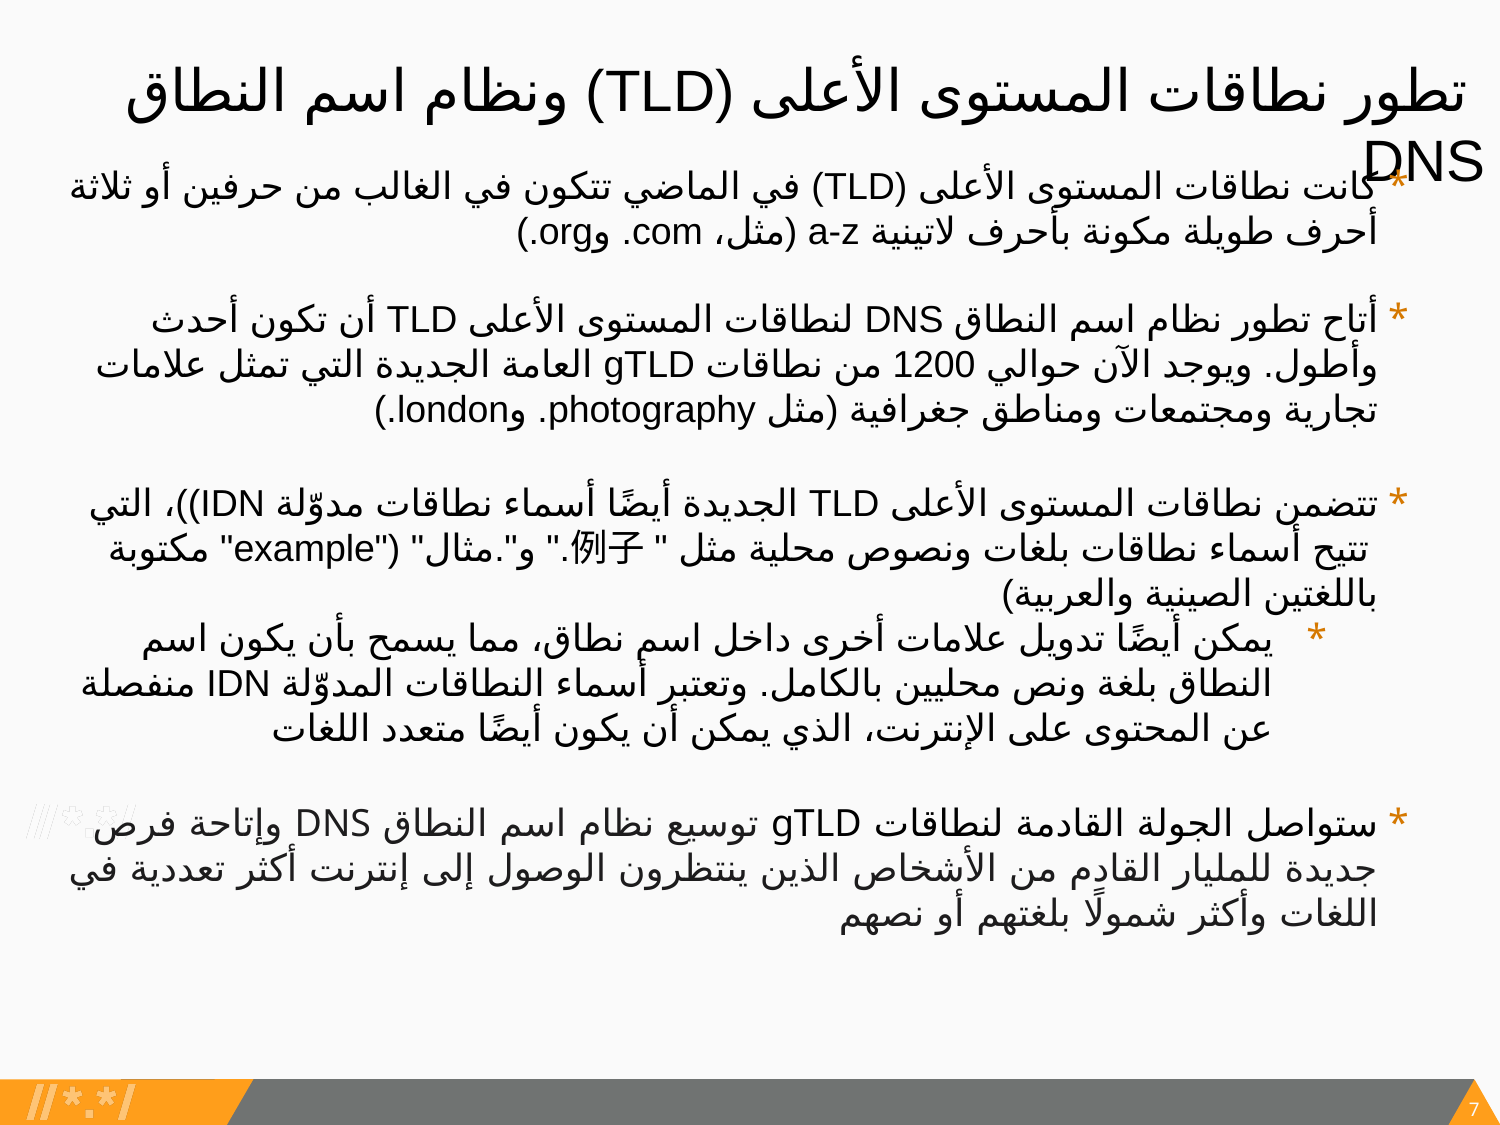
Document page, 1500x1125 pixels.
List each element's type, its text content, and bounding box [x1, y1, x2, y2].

title تطور نطاقات المستوى الأعلى (TLD) ونظام اسم النطاق DNS [52, 45, 1500, 233]
list كانت نطاقات المستوى الأعلى (TLD) في الماضي تتكون في الغالب من حرفين أو ثلاثة أحرف طويلة مكونة بأحرف لاتينية a-z (مثل، com. وorg.) أتاح تطور نظام اسم النطاق DNS لنطاقات المستوى الأعلى TLD أن تكون أحدث وأطول. ويوجد الآن حوالي 1200 من نطاقات gTLD العامة الجديدة التي تمثل علامات تجارية ومجتمعات ومناطق جغرافية (مثل photography. وlondon.) تتضمن نطاقات المستوى الأعلى TLD الجديدة أيضًا أسماء نطاقات مدوّلة IDN))، التي تتيح أسماء نطاقات بلغات ونصوص محلية مثل "例子." و".مثال" ("example" مكتوبة باللغتين الصينية والعربية) يمكن أيضًا تدويل علامات أخرى داخل اسم نطاق، مما يسمح بأن يكون اسم النطاق بلغة ونص محليين بالكامل. وتعتبر أسماء النطاقات المدوّلة IDN منفصلة عن المحتوى على الإنترنت، الذي يمكن أن يكون أيضًا متعدد اللغات ستواصل الجولة القادمة لنطاقات gTLD توسيع نظام اسم النطاق DNS وإتاحة فرص جديدة للمليار القادم من الأشخاص الذين ينتظرون الوصول إلى إنترنت أكثر تعددية في اللغات وأكثر شمولًا بلغتهم أو نصهم [52, 154, 1439, 1080]
